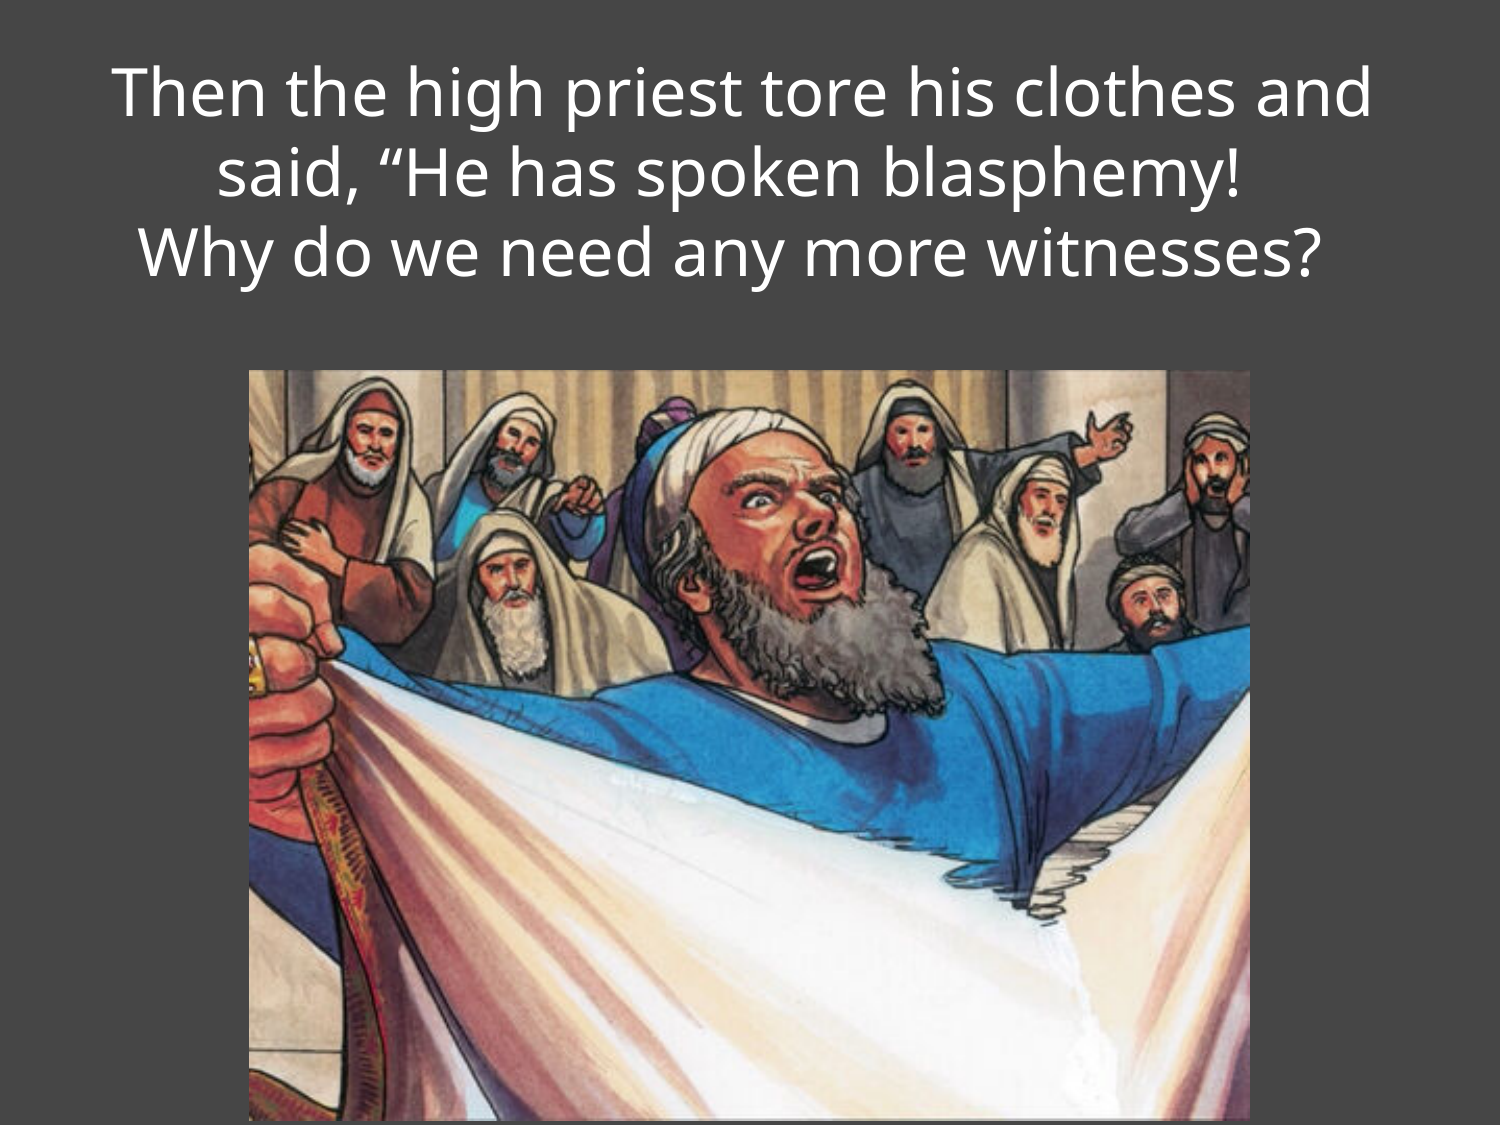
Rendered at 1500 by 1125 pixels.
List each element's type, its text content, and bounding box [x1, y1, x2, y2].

text_box Then the high priest tore his clothes and said, “He has spoken blasphemy! Why do we need any more witnesses? [22, 42, 1456, 298]
picture [249, 369, 1251, 1121]
